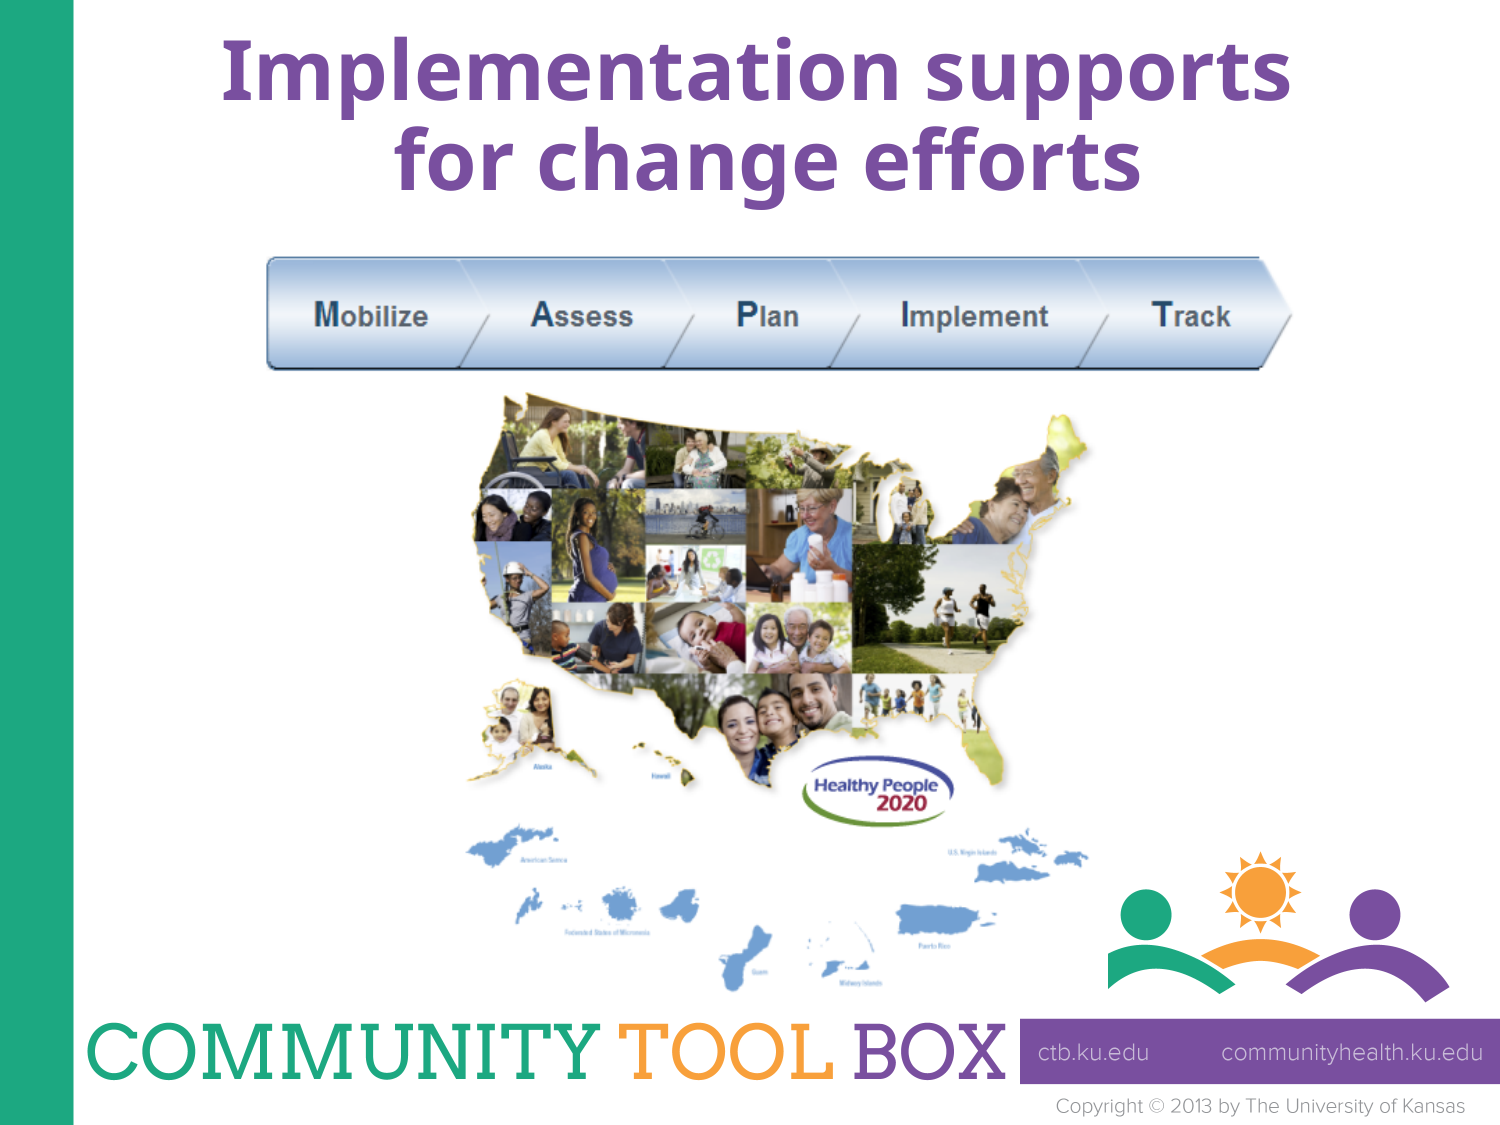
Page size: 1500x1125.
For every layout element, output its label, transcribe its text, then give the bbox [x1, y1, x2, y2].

picture [0, 0, 1500, 1125]
title Implementation supports for change efforts [112, 24, 1425, 213]
